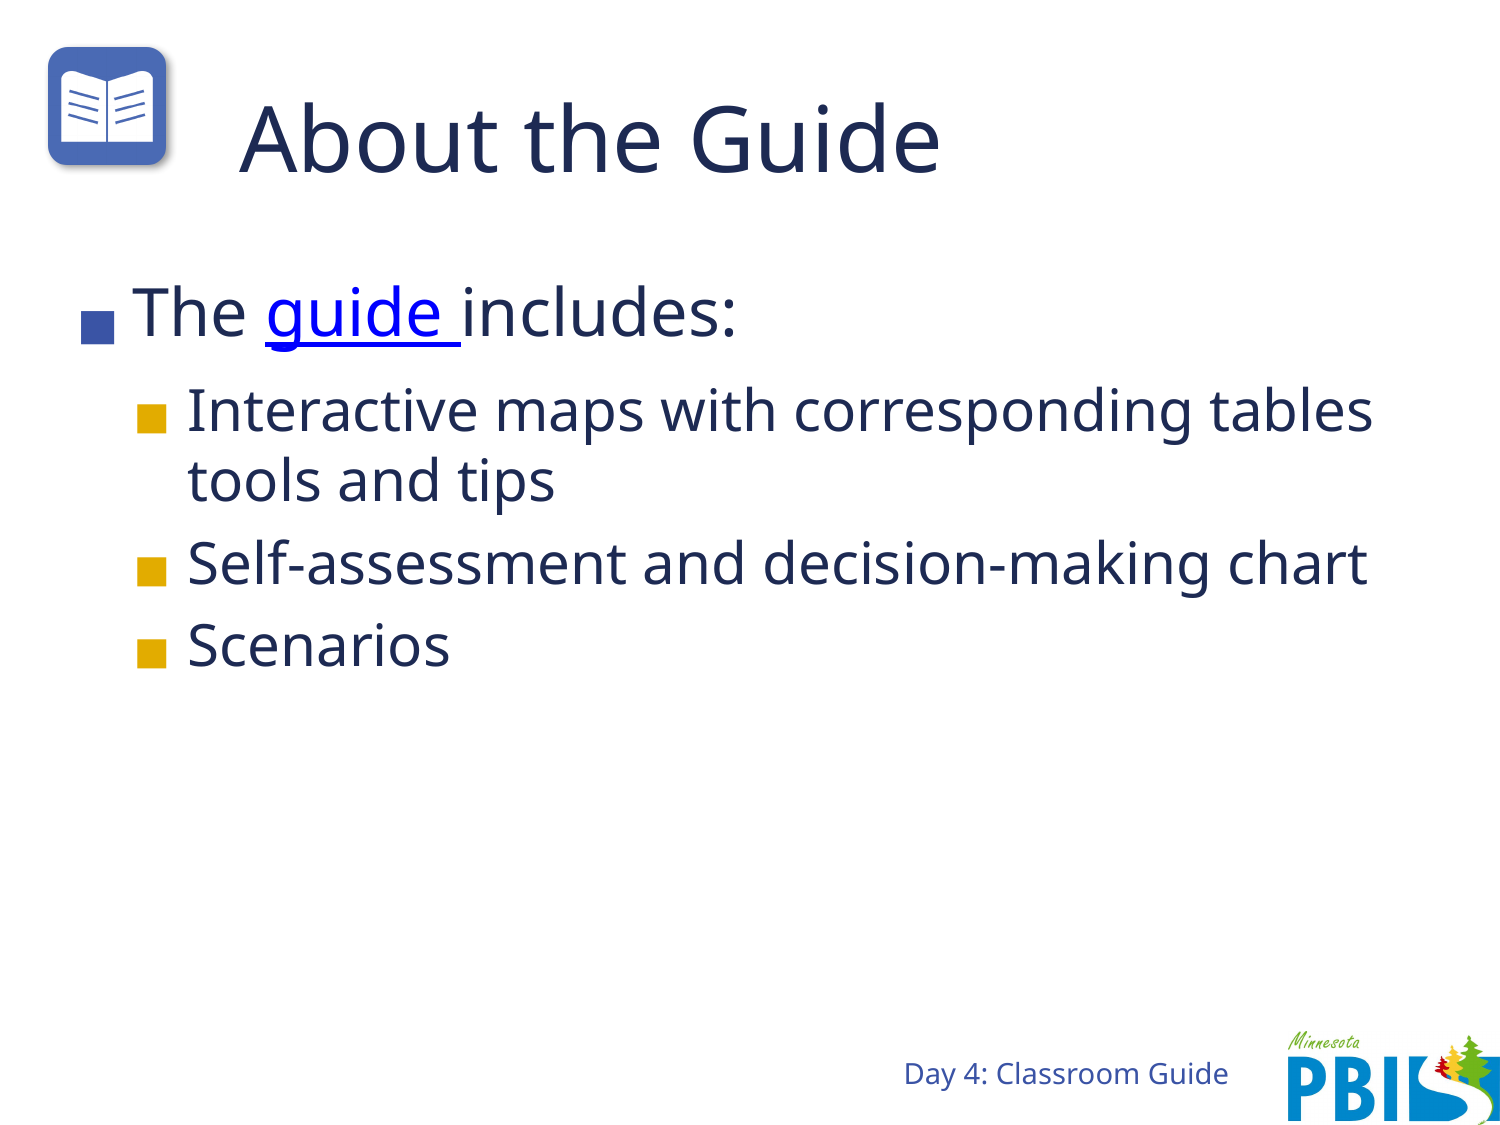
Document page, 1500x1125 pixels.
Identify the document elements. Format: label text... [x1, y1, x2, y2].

title About the Guide [224, 48, 1371, 199]
picture [1301, 1068, 1312, 1085]
picture [48, 46, 166, 165]
picture [1288, 1031, 1500, 1125]
list The guide includes: Interactive maps with corresponding tables tools and tips Self-assessment and decision-making chart Scenarios [59, 262, 1415, 1032]
